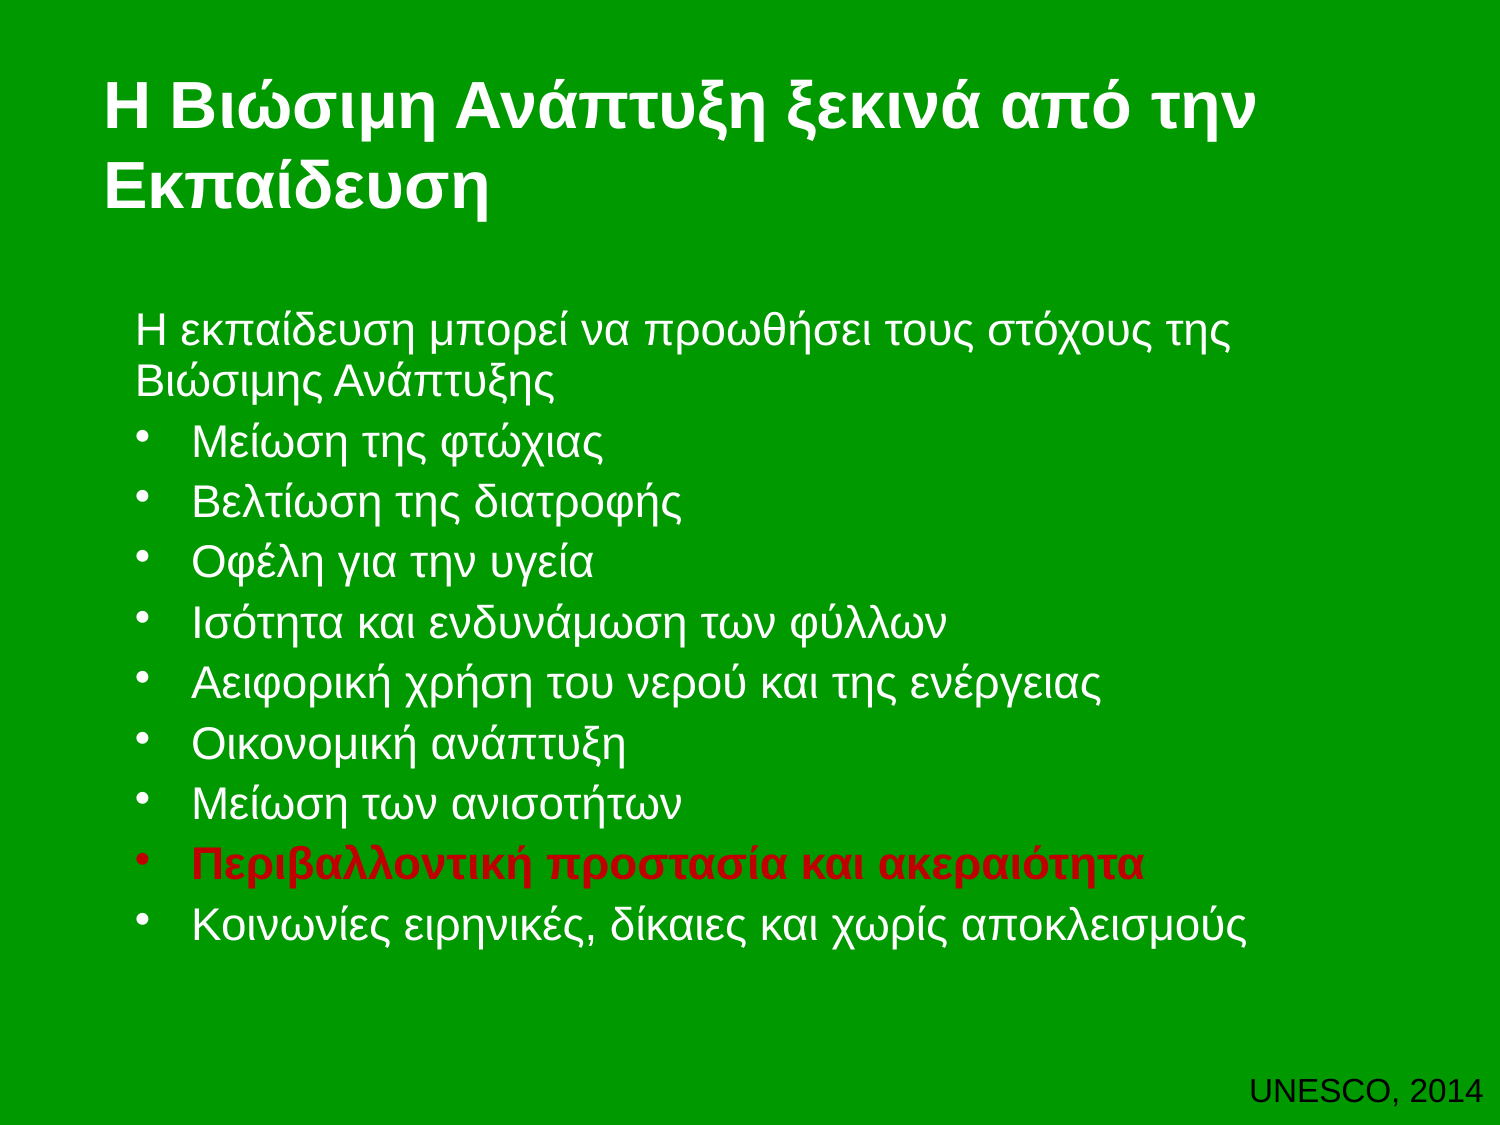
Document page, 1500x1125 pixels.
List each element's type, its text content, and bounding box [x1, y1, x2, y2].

text_box UNESCO, 2014 [1234, 1062, 1500, 1117]
list Η εκπαίδευση μπορεί να προωθήσει τους στόχους της Βιώσιμης Ανάπτυξης Μείωση της φτώχιας Βελτίωση της διατροφής Οφέλη για την υγεία Ισότητα και ενδυνάμωση των φύλλων Αειφορική χρήση του νερού και της ενέργειας Οικονομική ανάπτυξη Μείωση των ανισοτήτων Περιβαλλοντική προστασία και ακεραιότητα Κοινωνίες ειρηνικές, δίκαιες και χωρίς αποκλεισμούς [119, 296, 1282, 1064]
text_box Η Βιώσιμη Ανάπτυξη ξεκινά από την Εκπαίδευση [88, 54, 1317, 230]
